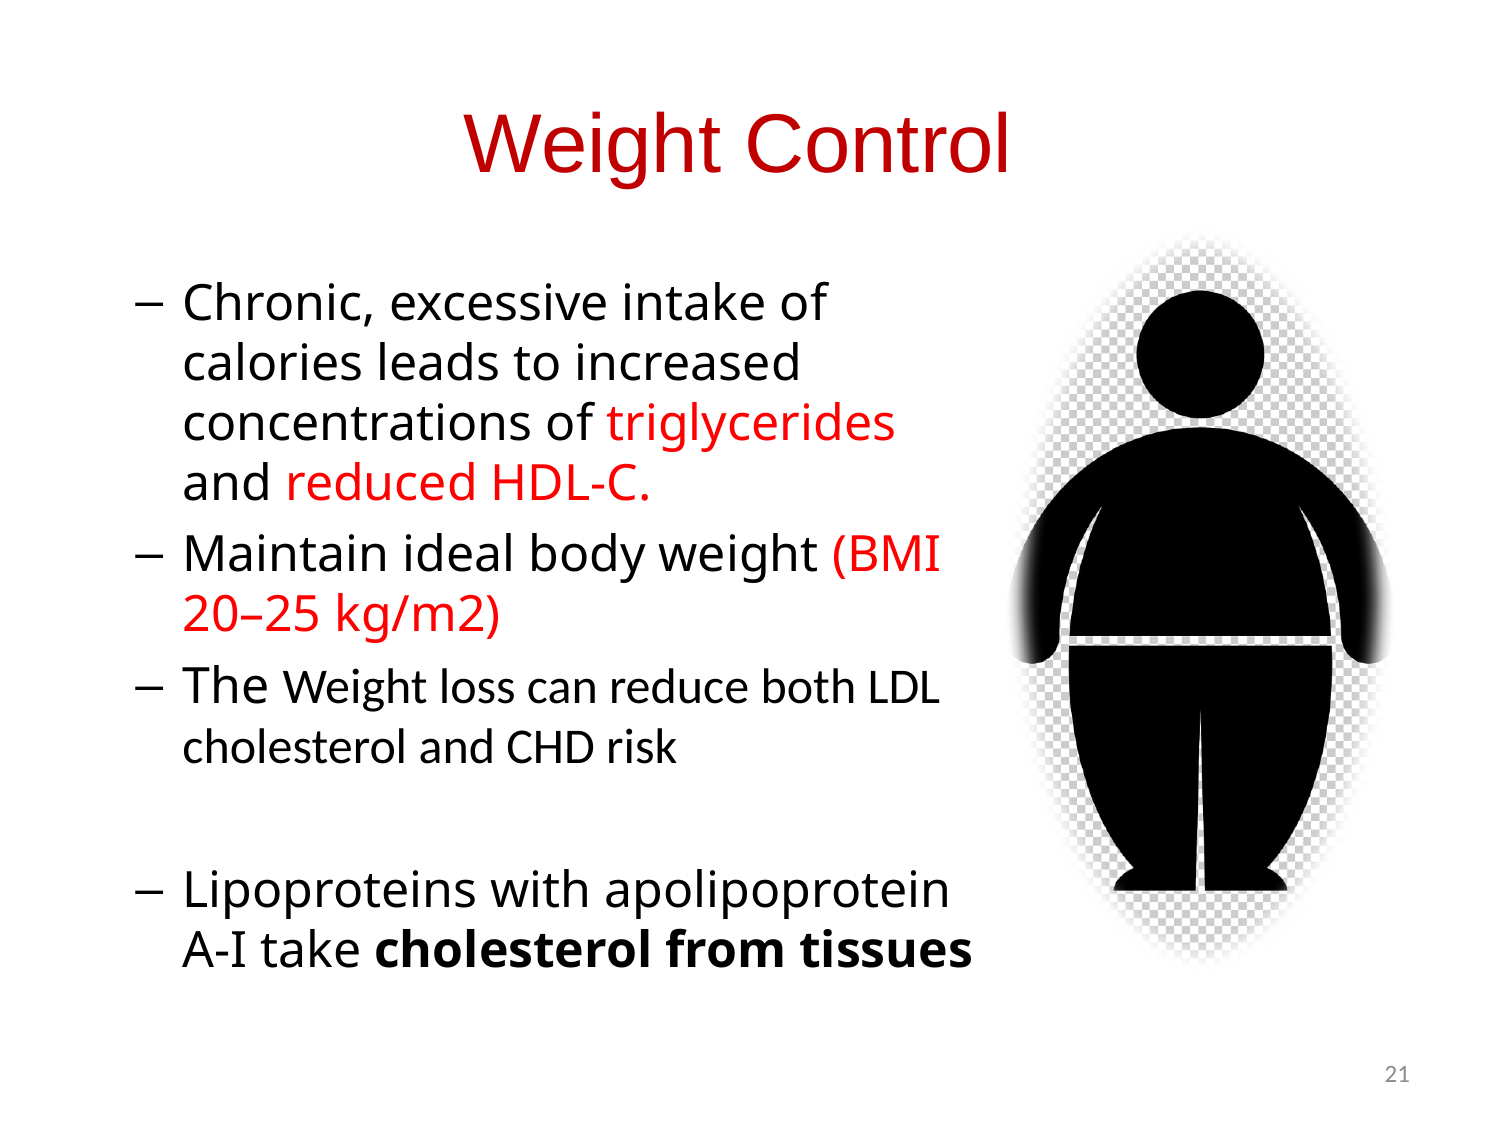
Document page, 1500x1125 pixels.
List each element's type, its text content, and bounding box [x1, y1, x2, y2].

title Weight Control [75, 45, 1425, 233]
slide_number 21 [1074, 1042, 1425, 1103]
text_box Chronic, excessive intake of calories leads to increased concentrations of triglycerides and reduced HDL-C. Maintain ideal body weight (BMI 20–25 kg/m2) The Weight loss can reduce both LDL cholesterol and CHD risk Lipoproteins with apolipoprotein A-I take cholesterol from tissues [43, 262, 1002, 1058]
picture [1003, 224, 1396, 976]
